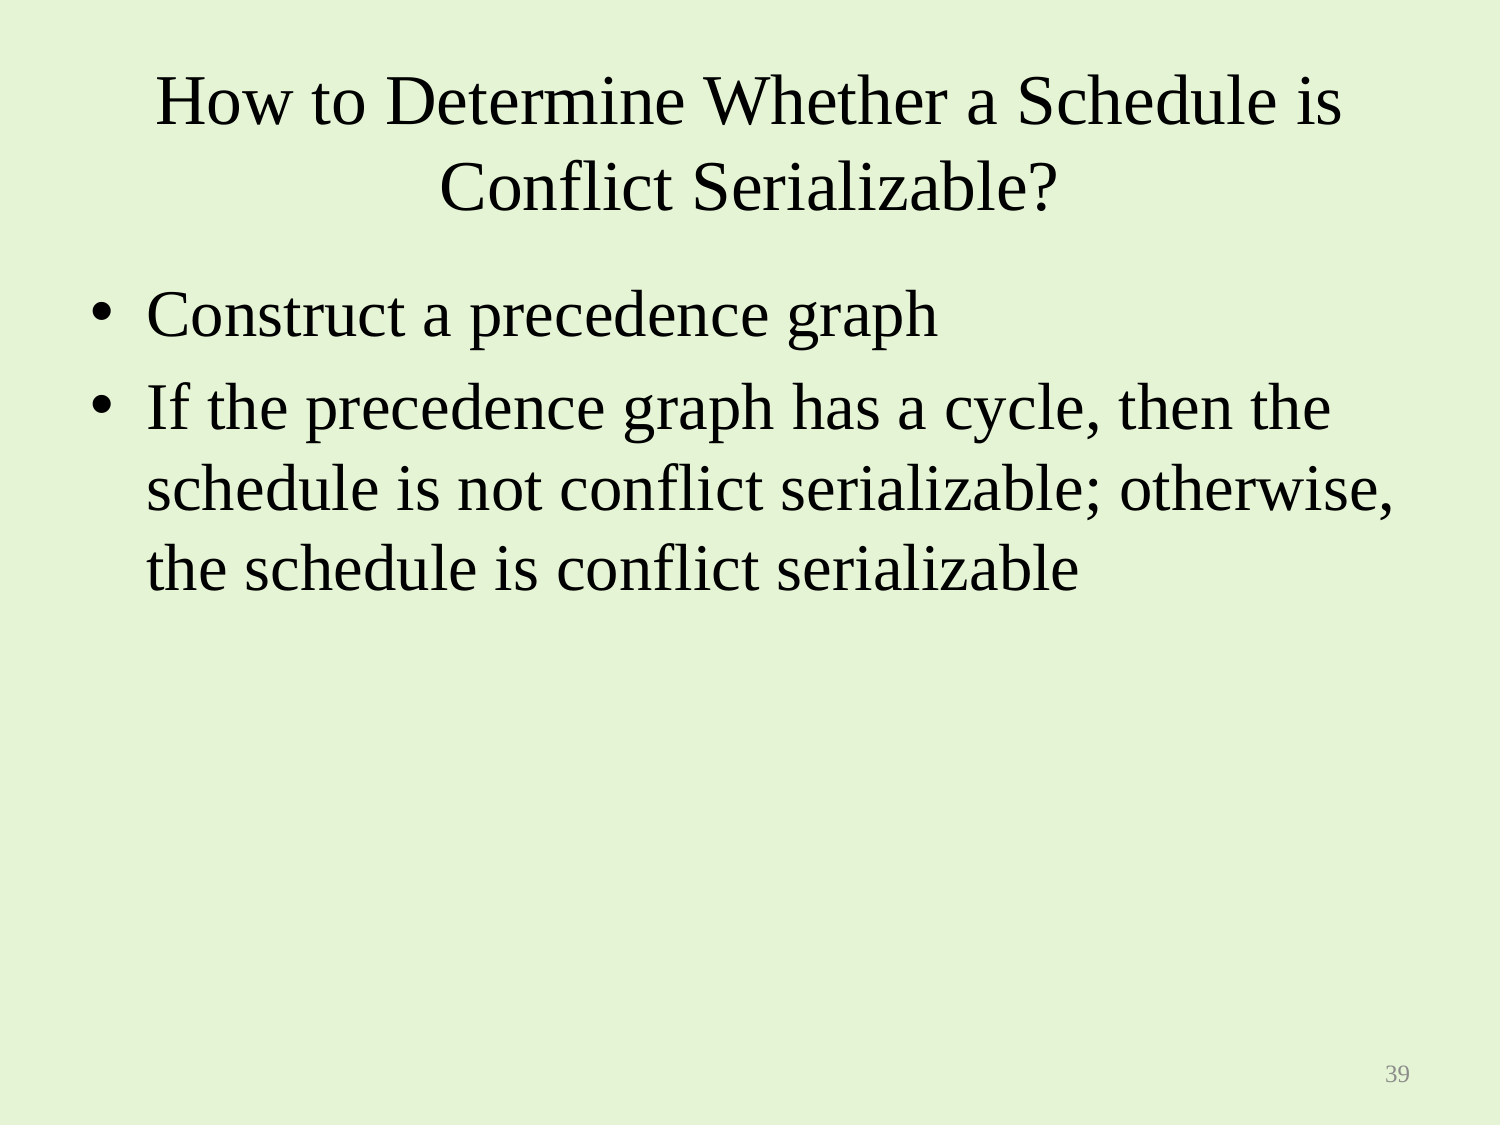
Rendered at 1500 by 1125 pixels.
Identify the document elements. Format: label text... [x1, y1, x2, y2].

title How to Determine Whether a Schedule is Conflict Serializable? [75, 45, 1425, 233]
slide_number 39 [1074, 1042, 1425, 1103]
list Construct a precedence graph If the precedence graph has a cycle, then the schedule is not conflict serializable; otherwise, the schedule is conflict serializable [75, 262, 1425, 1005]
